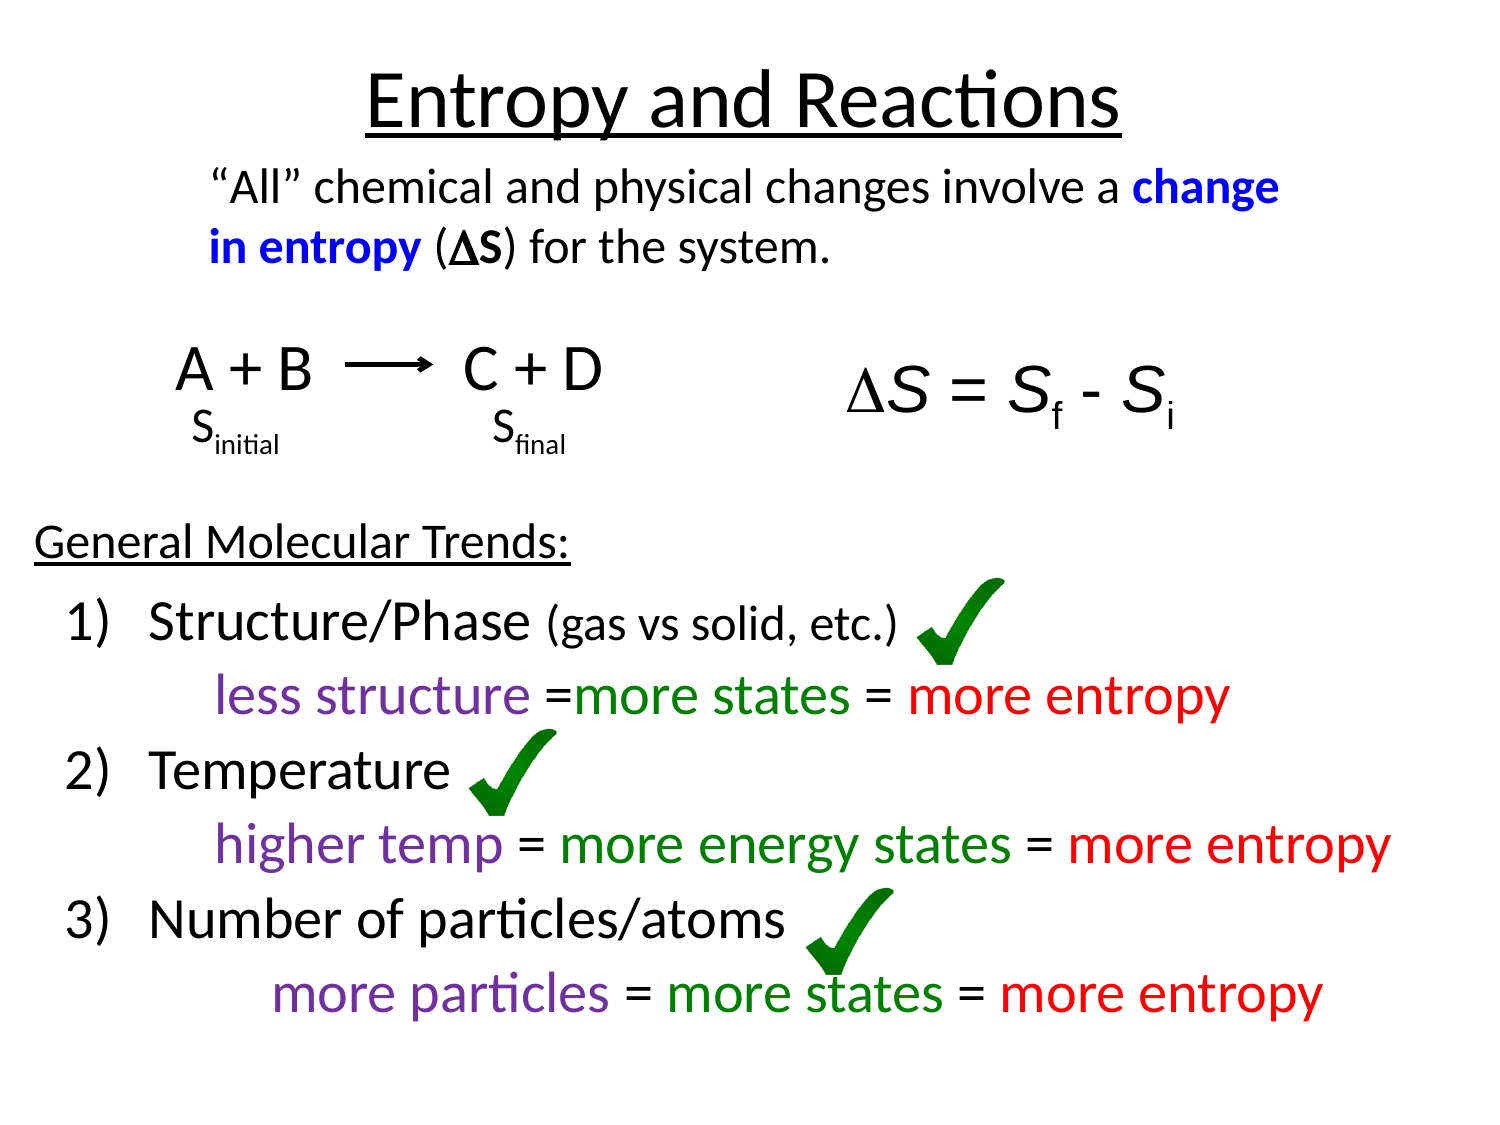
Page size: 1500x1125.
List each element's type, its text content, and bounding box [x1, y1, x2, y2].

text_box Structure/Phase (gas vs solid, etc.) less structure =more states = more entropy Temperature higher temp = more energy states = more entropy Number of particles/atoms more particles = more states = more entropy [49, 582, 1500, 1054]
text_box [157, 316, 622, 461]
picture [467, 728, 557, 819]
text_box DS = Sf - Si [831, 338, 1190, 445]
picture [914, 577, 1005, 667]
text_box General Molecular Trends: [19, 501, 639, 577]
text_box “All” chemical and physical changes involve a change in entropy (DS) for the system. [193, 146, 1304, 282]
text_box Entropy and Reactions [262, 0, 1225, 146]
picture [804, 887, 895, 977]
